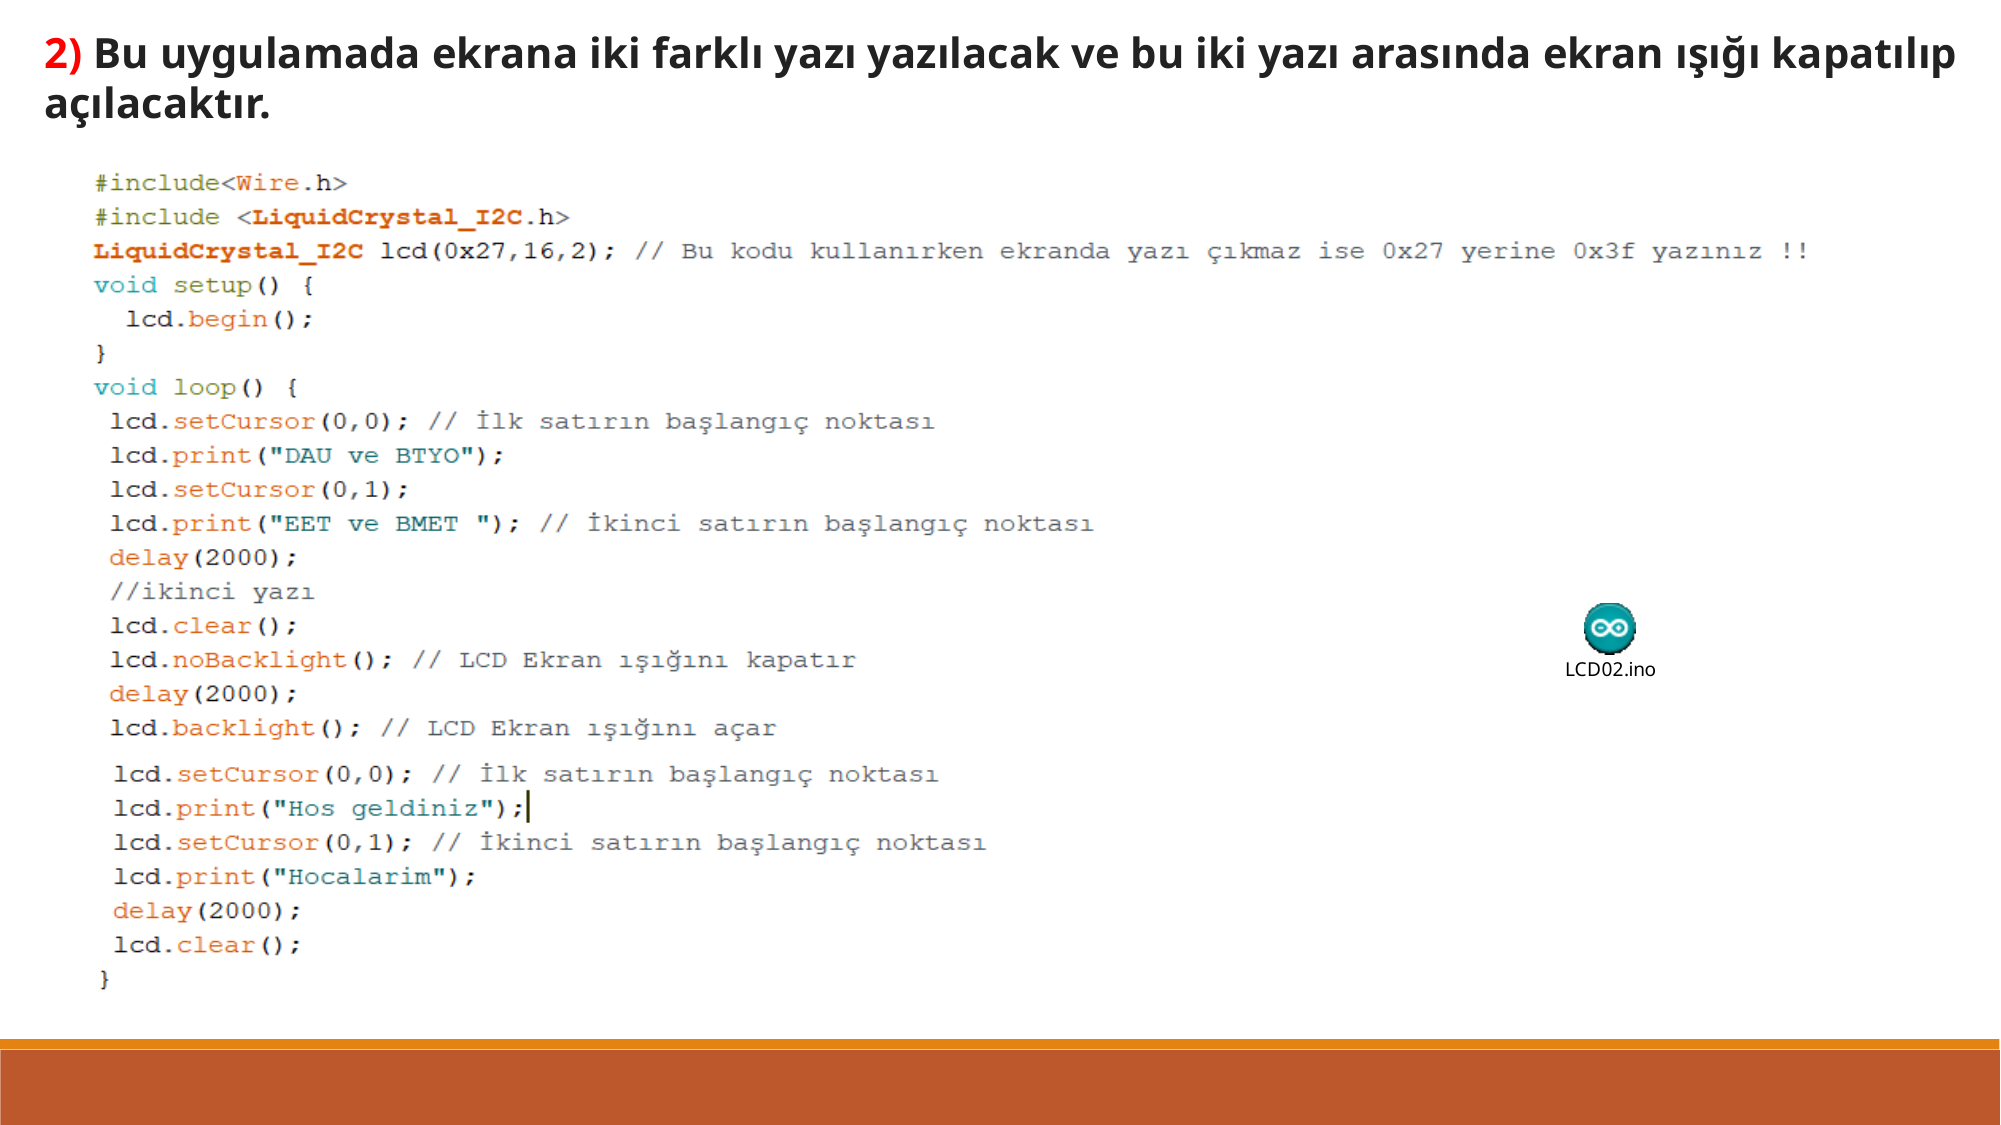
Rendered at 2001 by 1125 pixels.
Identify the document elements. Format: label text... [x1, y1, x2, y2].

text_box 2) Bu uygulamada ekrana iki farklı yazı yazılacak ve bu iki yazı arasında ekran ışığı kapatılıp açılacaktır. [29, 19, 1974, 135]
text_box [55, 134, 1866, 998]
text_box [1555, 602, 1664, 689]
